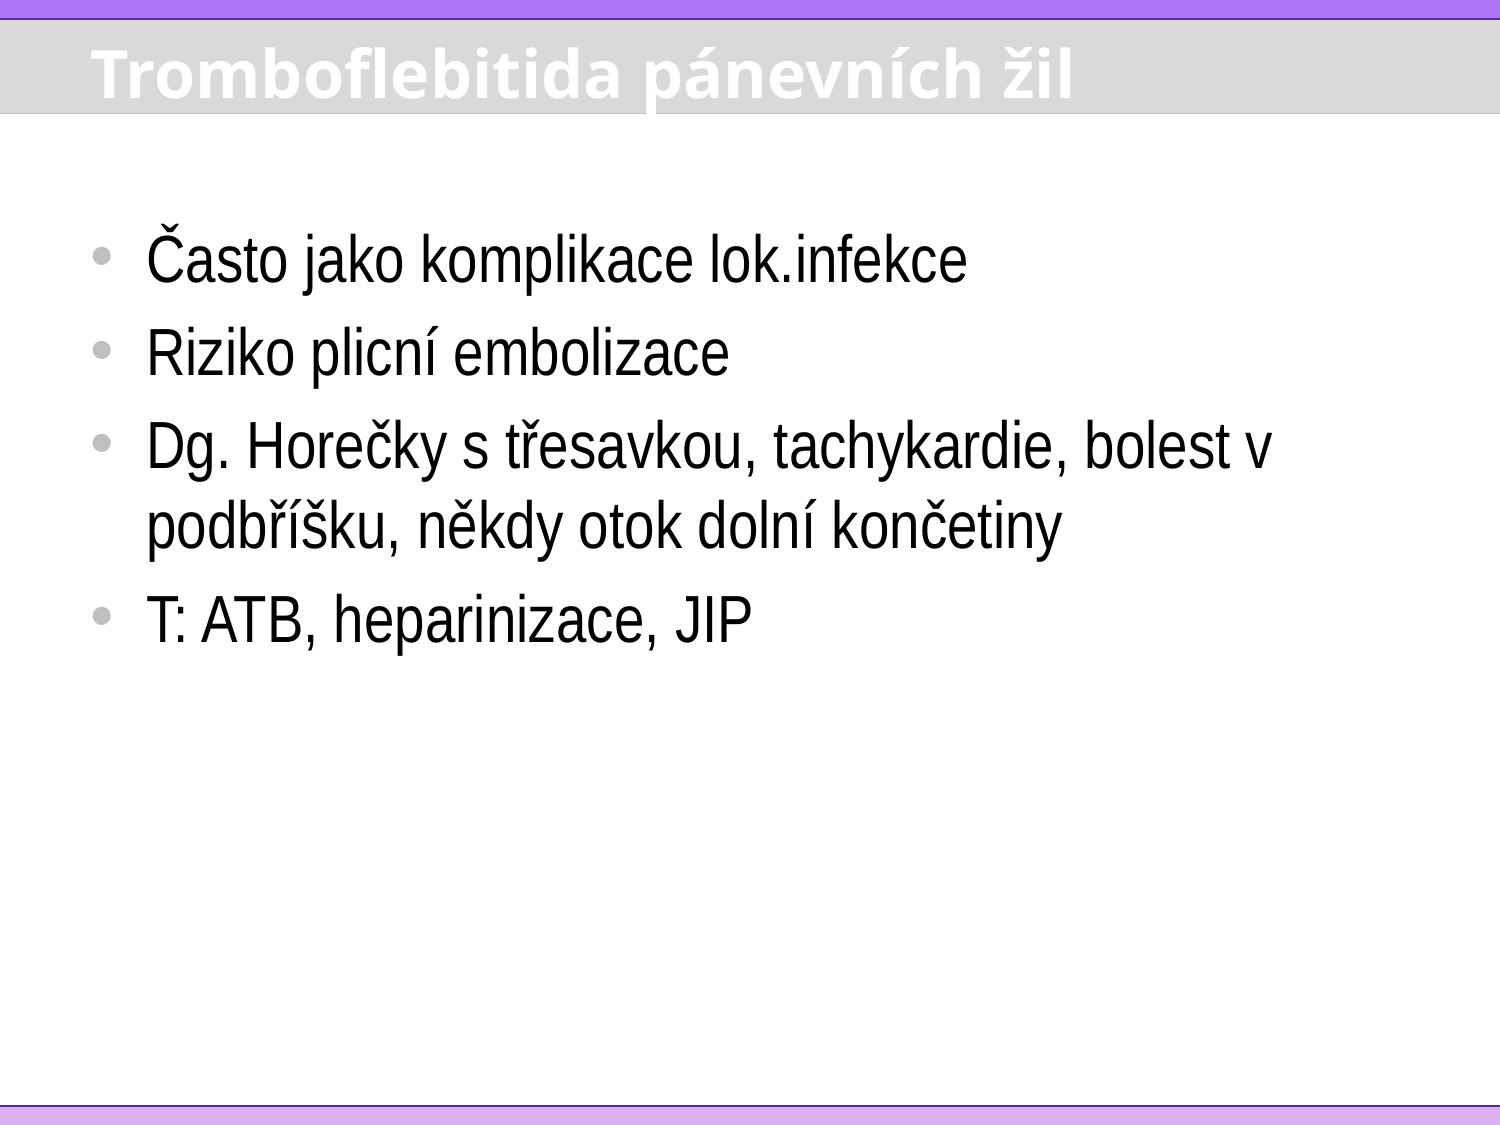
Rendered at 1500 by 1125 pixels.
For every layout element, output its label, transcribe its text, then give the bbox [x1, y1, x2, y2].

list Často jako komplikace lok.infekce Riziko plicní embolizace Dg. Horečky s třesavkou, tachykardie, bolest v podbříšku, někdy otok dolní končetiny T: ATB, heparinizace, JIP [75, 208, 1425, 1035]
title Tromboflebitida pánevních žil [75, 30, 1425, 114]
